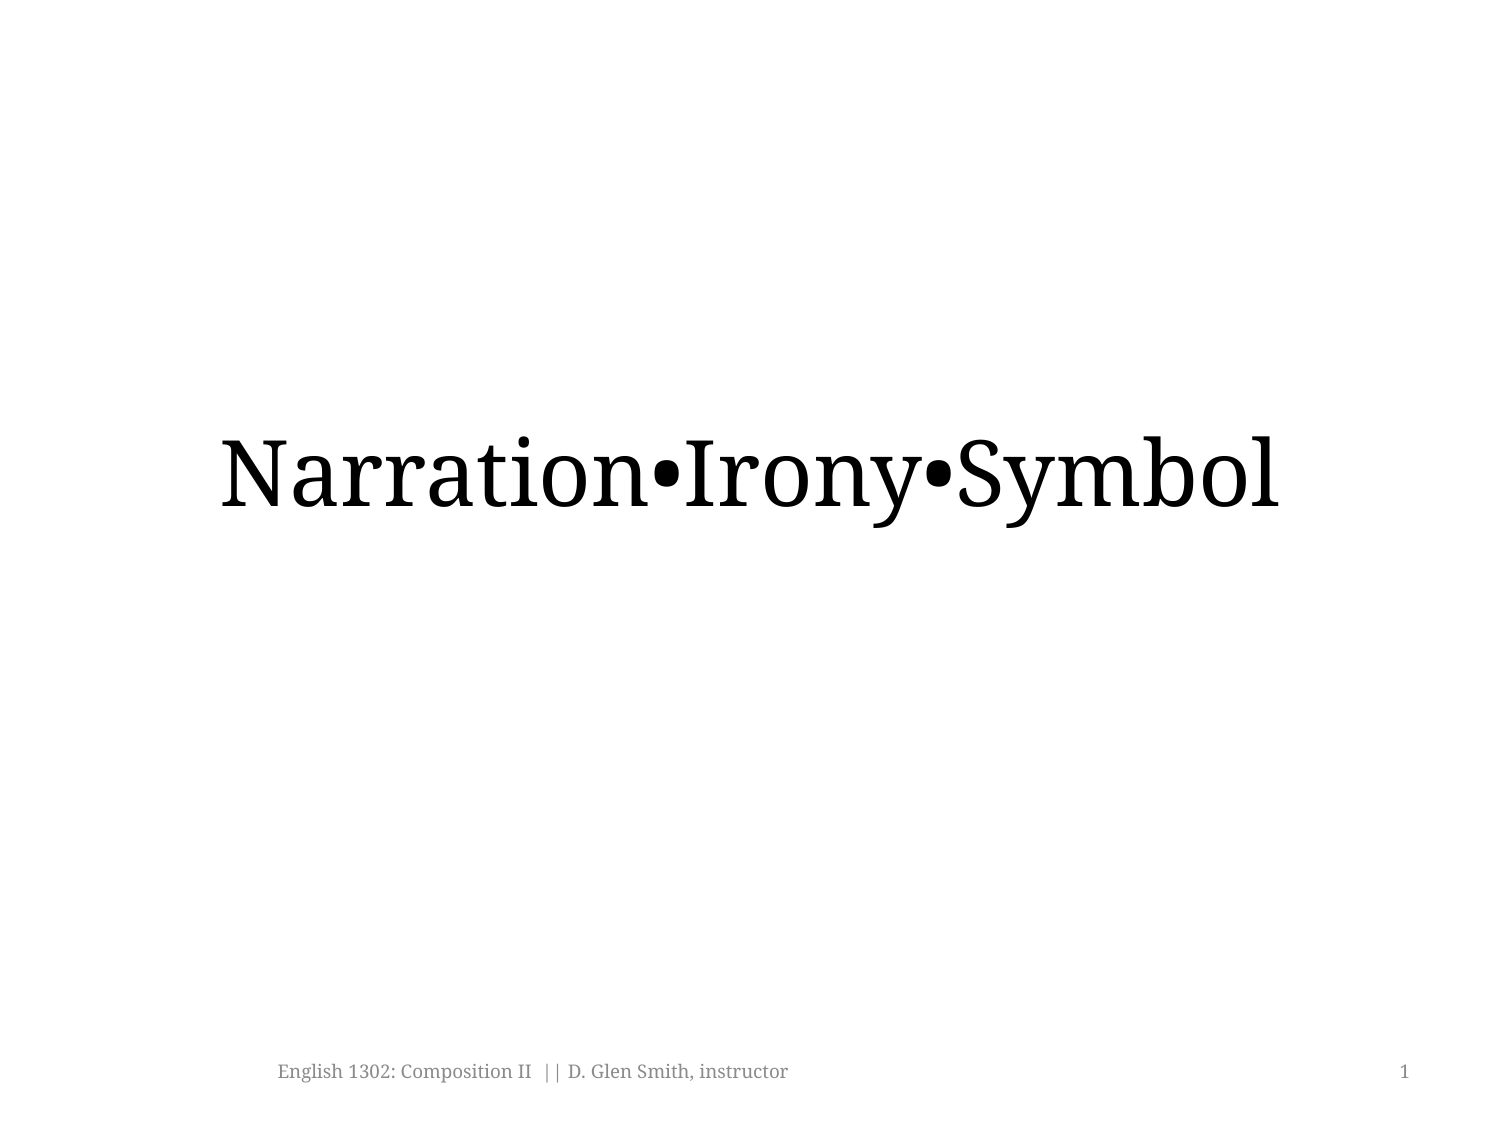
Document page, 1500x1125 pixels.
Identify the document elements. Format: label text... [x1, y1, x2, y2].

title Narration•Irony•Symbol [112, 349, 1388, 591]
footer English 1302: Composition II || D. Glen Smith, instructor [262, 1042, 988, 1103]
slide_number 1 [1074, 1042, 1425, 1103]
